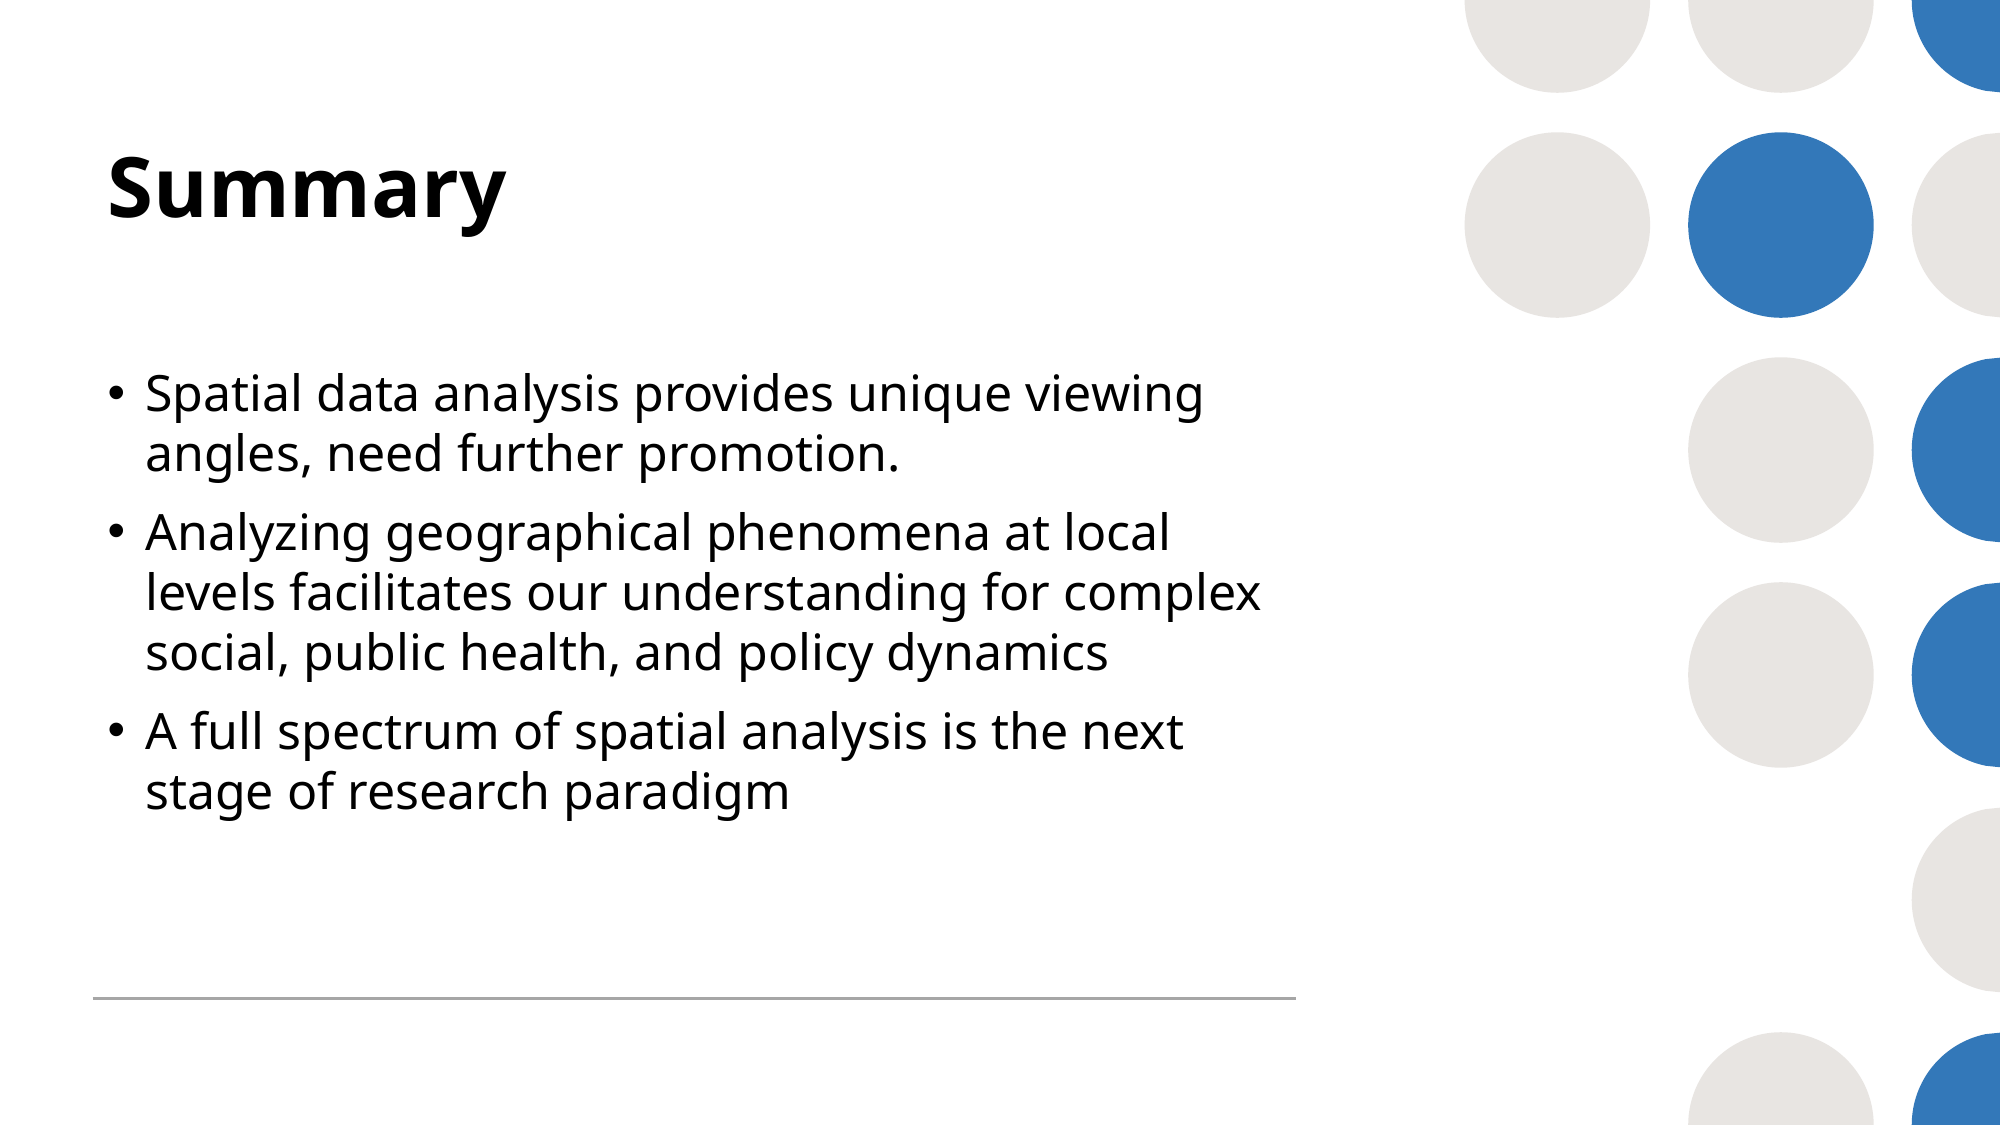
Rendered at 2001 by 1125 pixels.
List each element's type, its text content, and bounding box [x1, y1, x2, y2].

title Summary [92, 126, 1297, 335]
list Spatial data analysis provides unique viewing angles, need further promotion. Analyzing geographical phenomena at local levels facilitates our understanding for complex social, public health, and policy dynamics A full spectrum of spatial analysis is the next stage of research paradigm [92, 354, 1297, 946]
